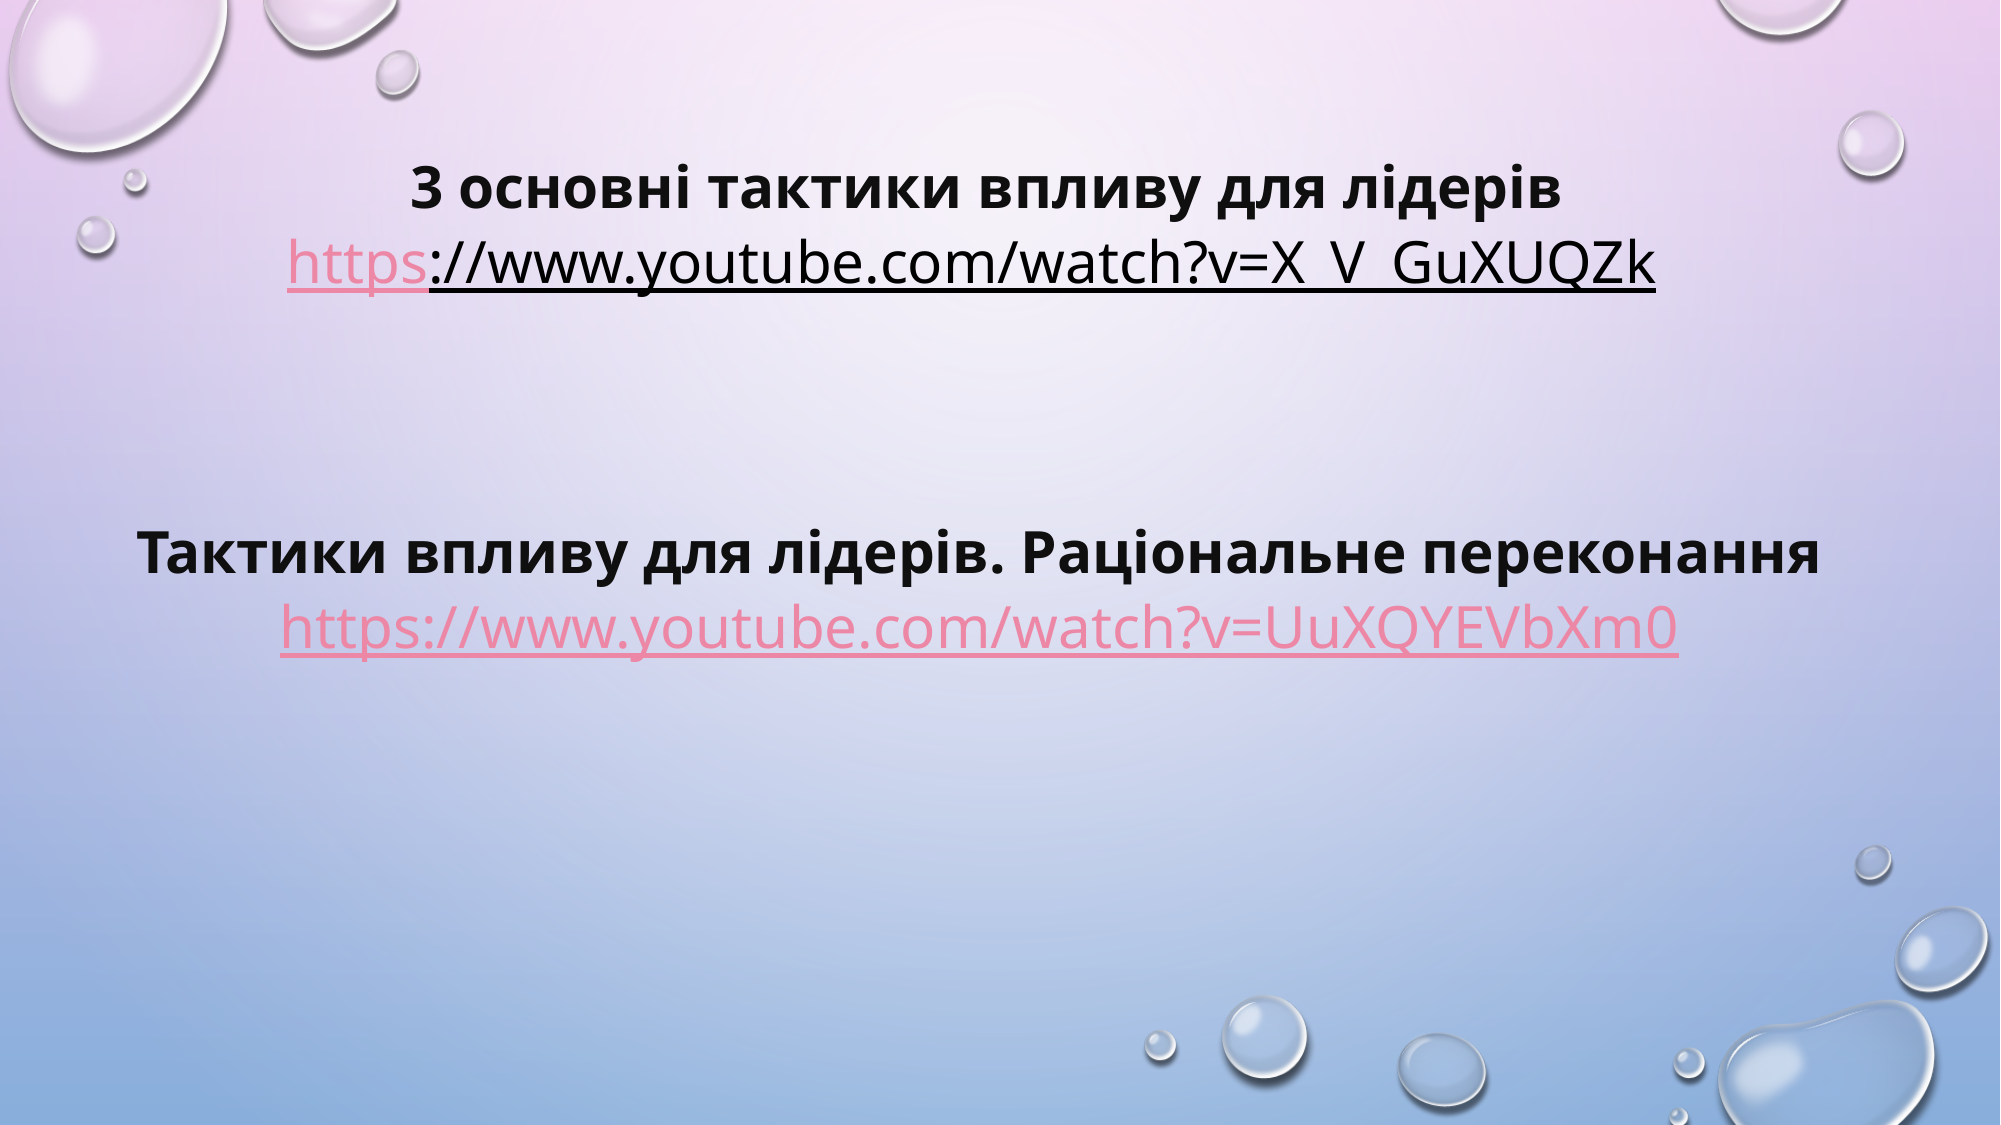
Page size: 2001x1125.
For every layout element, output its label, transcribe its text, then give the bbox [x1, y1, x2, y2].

text_box 3 основні тактики впливу для лідерів https://www.youtube.com/watch?v=X_V_GuXUQZk Тактики впливу для лідерів. Раціональне переконання https://www.youtube.com/watch?v=UuXQYEVbXm0 [91, 138, 1868, 677]
picture [0, 0, 2000, 1125]
